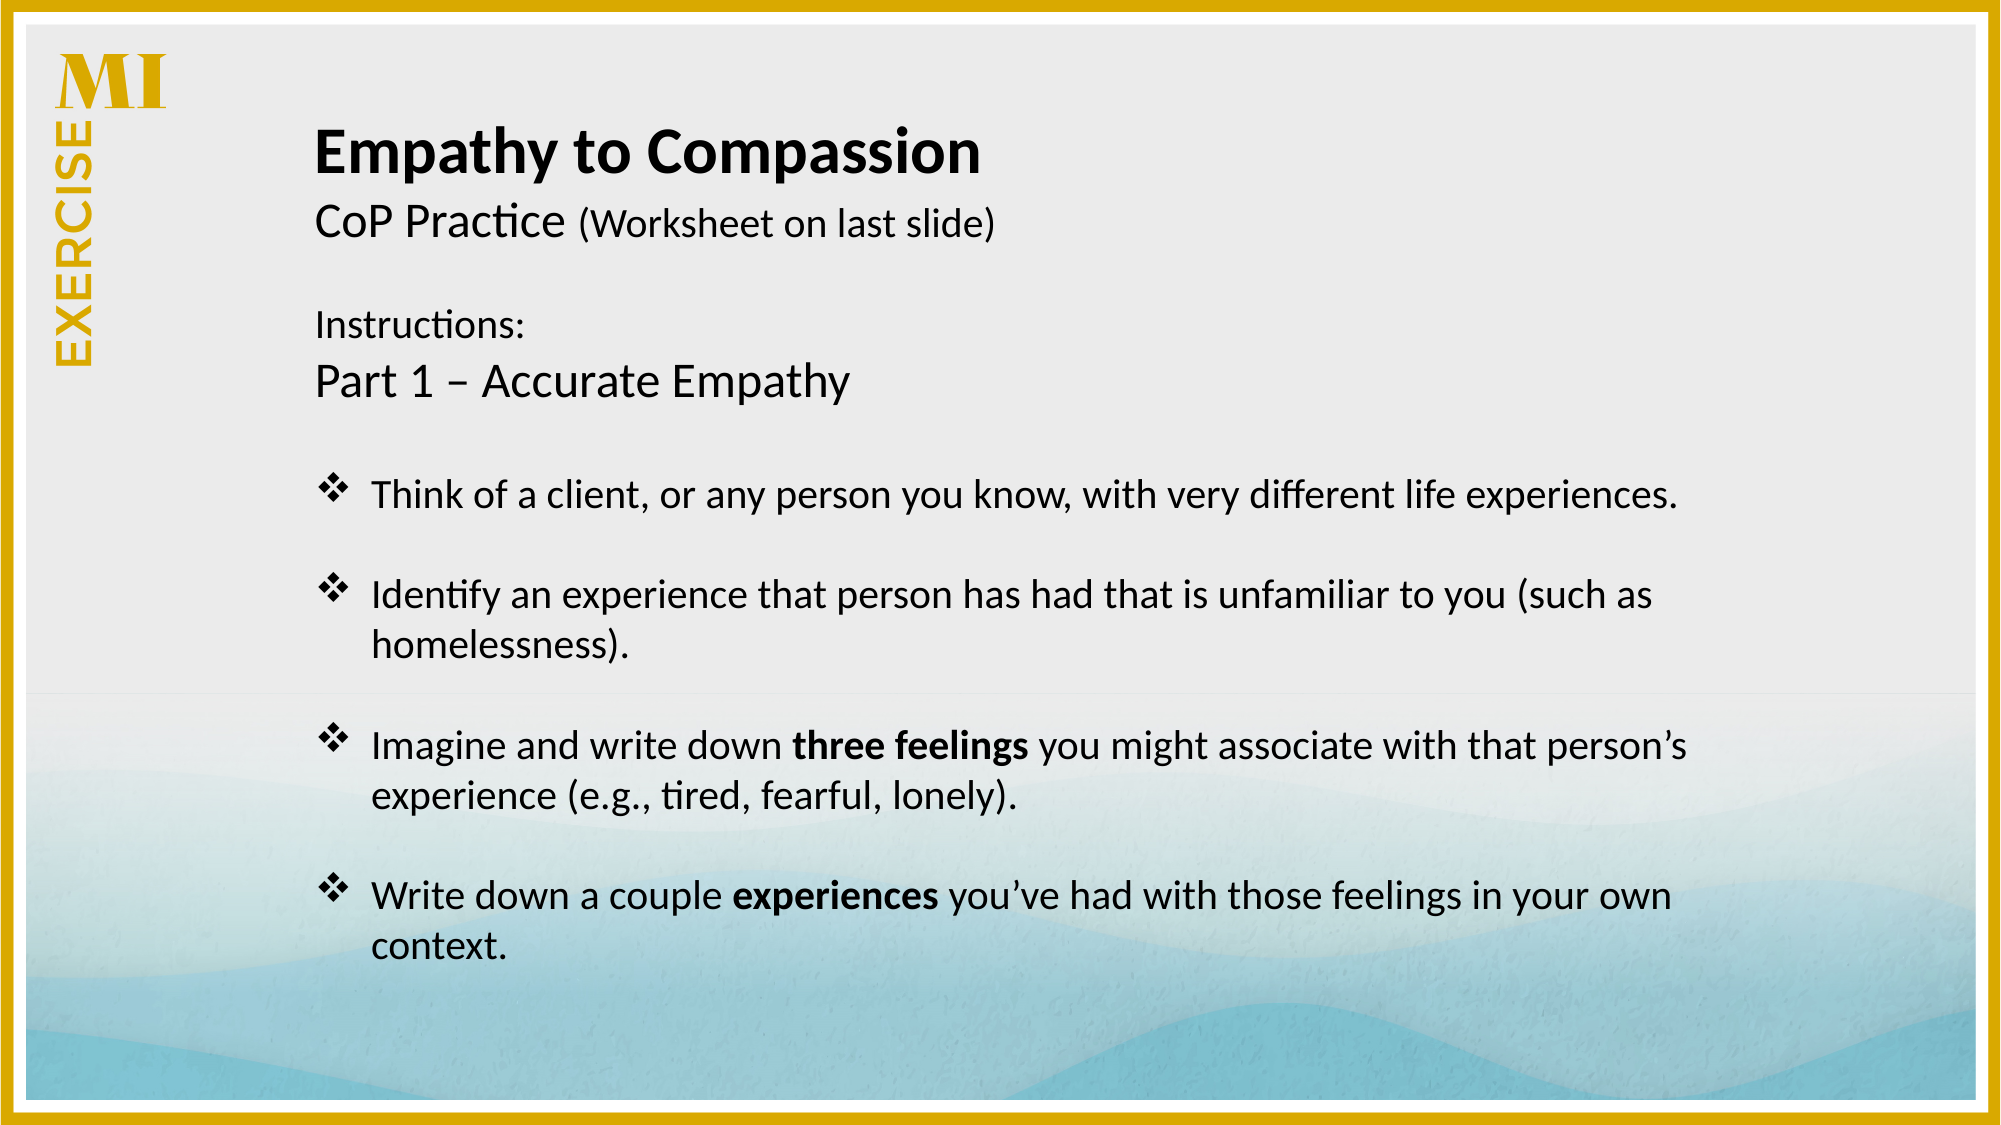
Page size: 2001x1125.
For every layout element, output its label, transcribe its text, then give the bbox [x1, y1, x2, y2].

picture [0, 0, 2001, 1125]
text_box Empathy to Compassion CoP Practice (Worksheet on last slide) Instructions: Part 1 – Accurate Empathy Think of a client, or any person you know, with very different life experiences. Identify an experience that person has had that is unfamiliar to you (such as homelessness). Imagine and write down three feelings you might associate with that person’s experience (e.g., tired, fearful, lonely). Write down a couple experiences you’ve had with those feelings in your own context. [300, 99, 1765, 1075]
